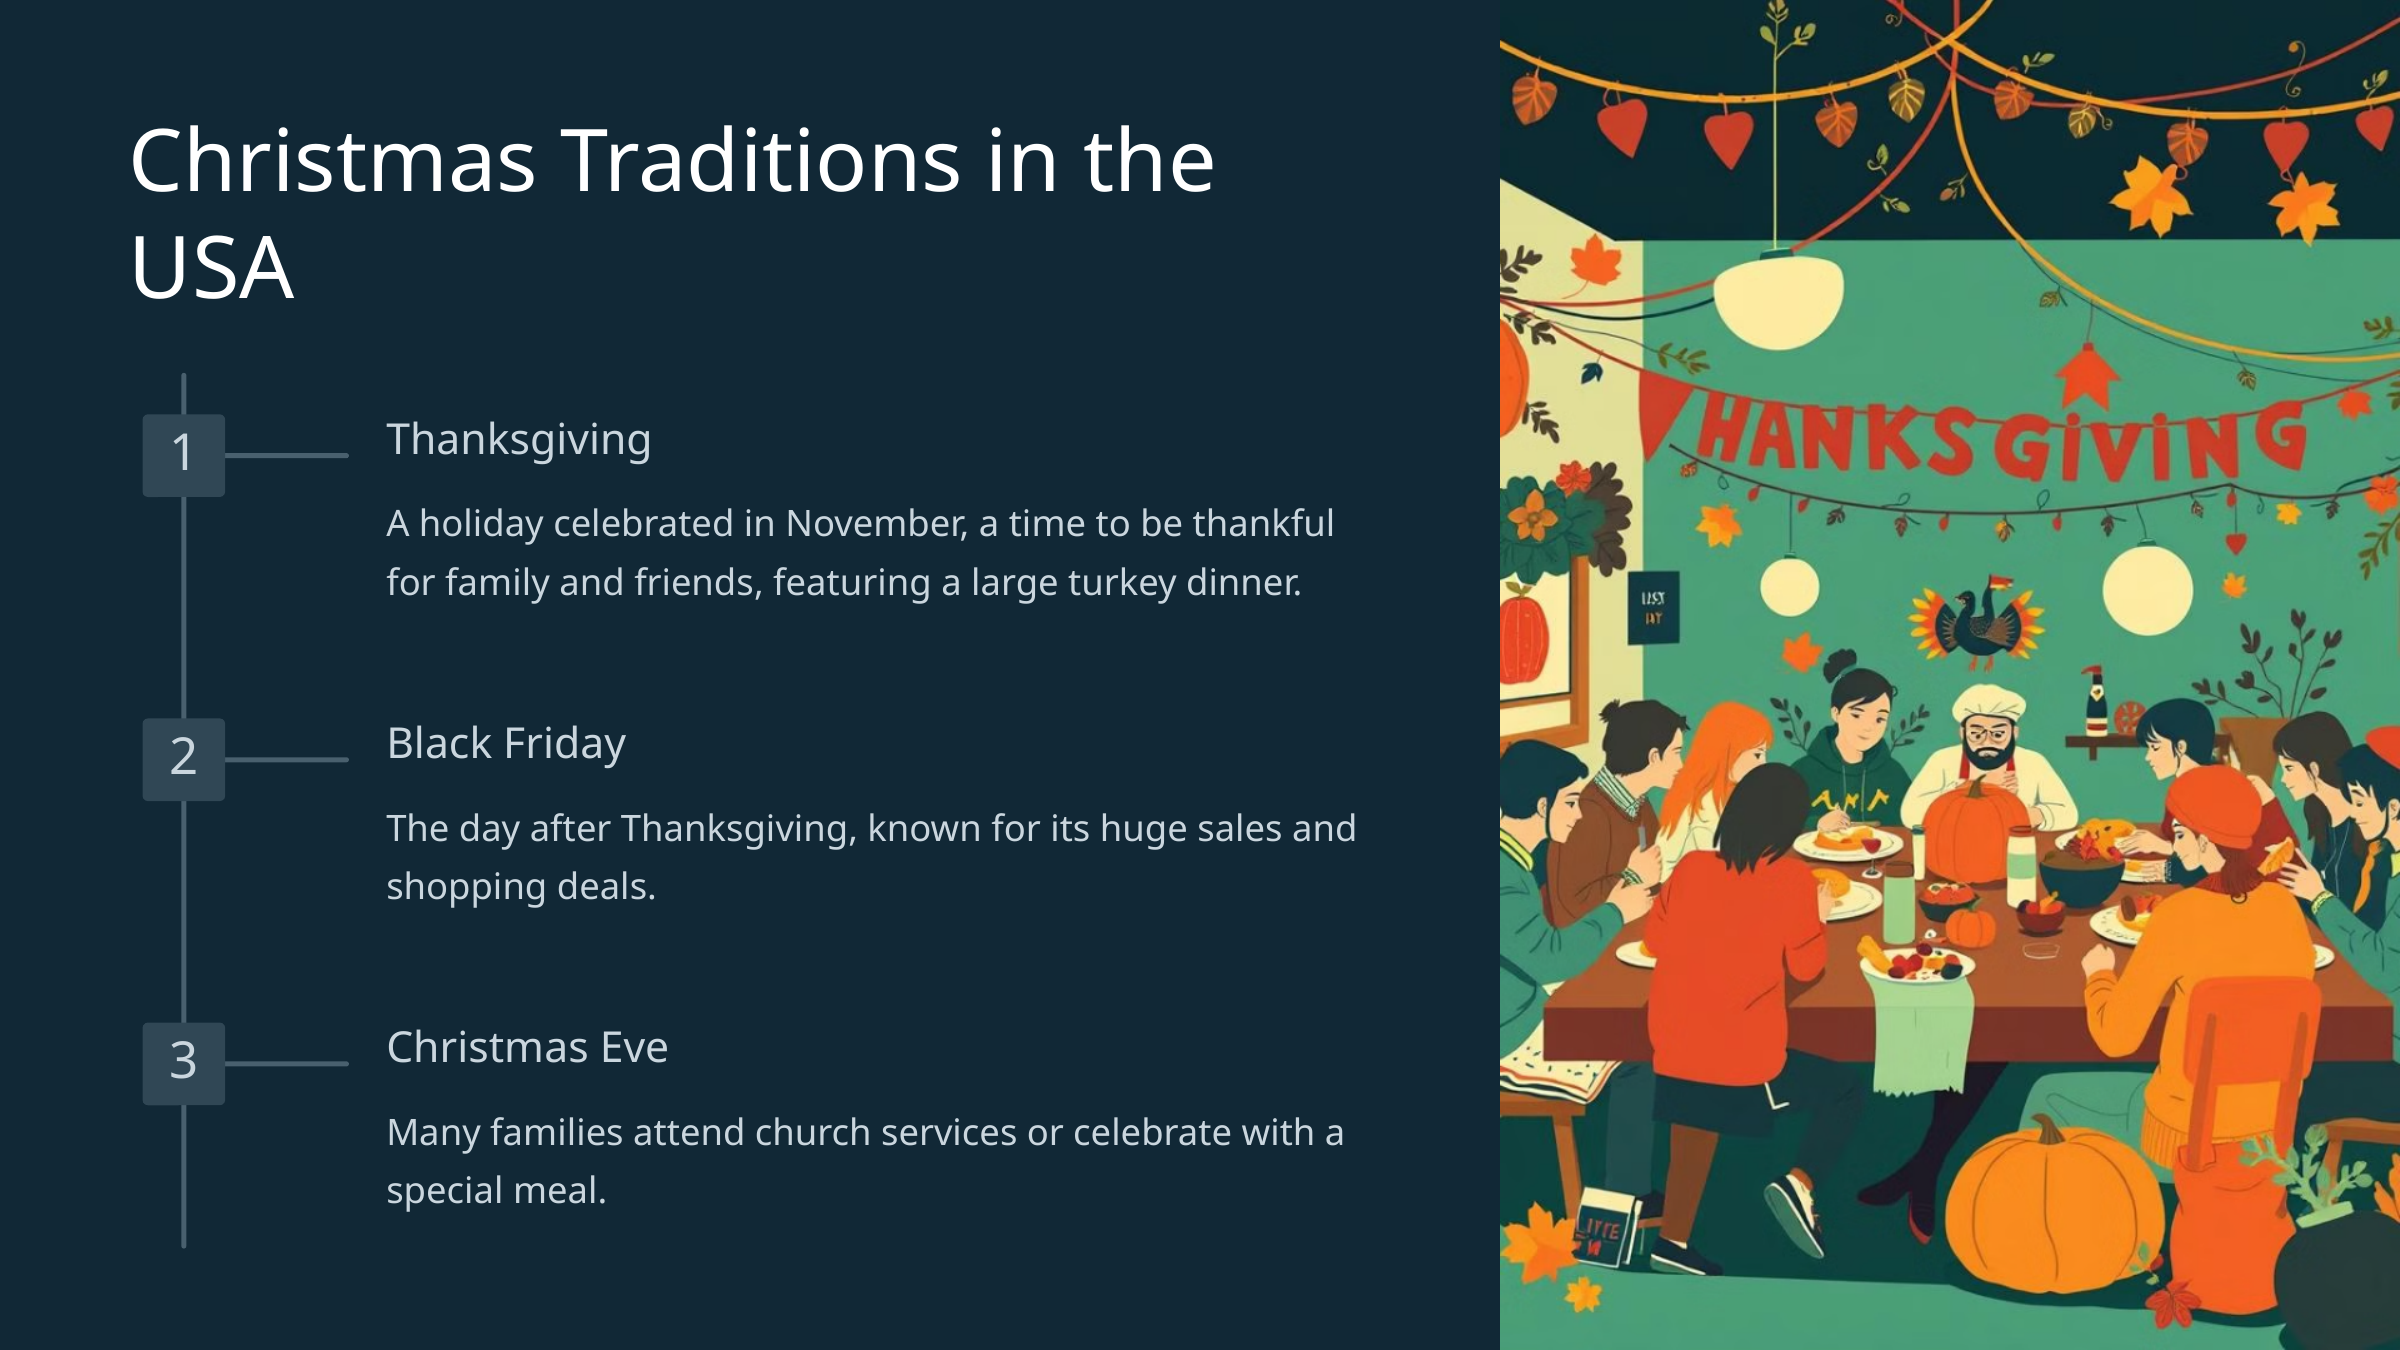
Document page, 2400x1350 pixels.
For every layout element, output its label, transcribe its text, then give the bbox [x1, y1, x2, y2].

text_box [181, 802, 187, 1022]
text_box [226, 757, 349, 763]
text_box Christmas Eve [386, 1017, 819, 1072]
text_box A holiday celebrated in November, a time to be thankful for family and friends, featuring a large turkey dinner. [386, 485, 1372, 604]
text_box [142, 1022, 226, 1106]
text_box [181, 1106, 187, 1249]
text_box [226, 1061, 349, 1067]
text_box Black Friday [386, 713, 819, 768]
text_box 1 [171, 429, 197, 482]
text_box 3 [162, 1037, 205, 1090]
text_box 2 [163, 733, 205, 786]
text_box The day after Thanksgiving, known for its huge sales and shopping deals. [386, 789, 1372, 908]
text_box [181, 497, 187, 718]
text_box Christmas Traditions in the USA [128, 101, 1372, 318]
text_box Many families attend church services or celebrate with a special meal. [386, 1094, 1372, 1212]
text_box Thanksgiving [386, 409, 819, 464]
text_box [142, 414, 226, 498]
text_box [142, 718, 226, 802]
text_box [226, 453, 349, 459]
text_box [181, 372, 187, 414]
picture [1499, 0, 2400, 1350]
